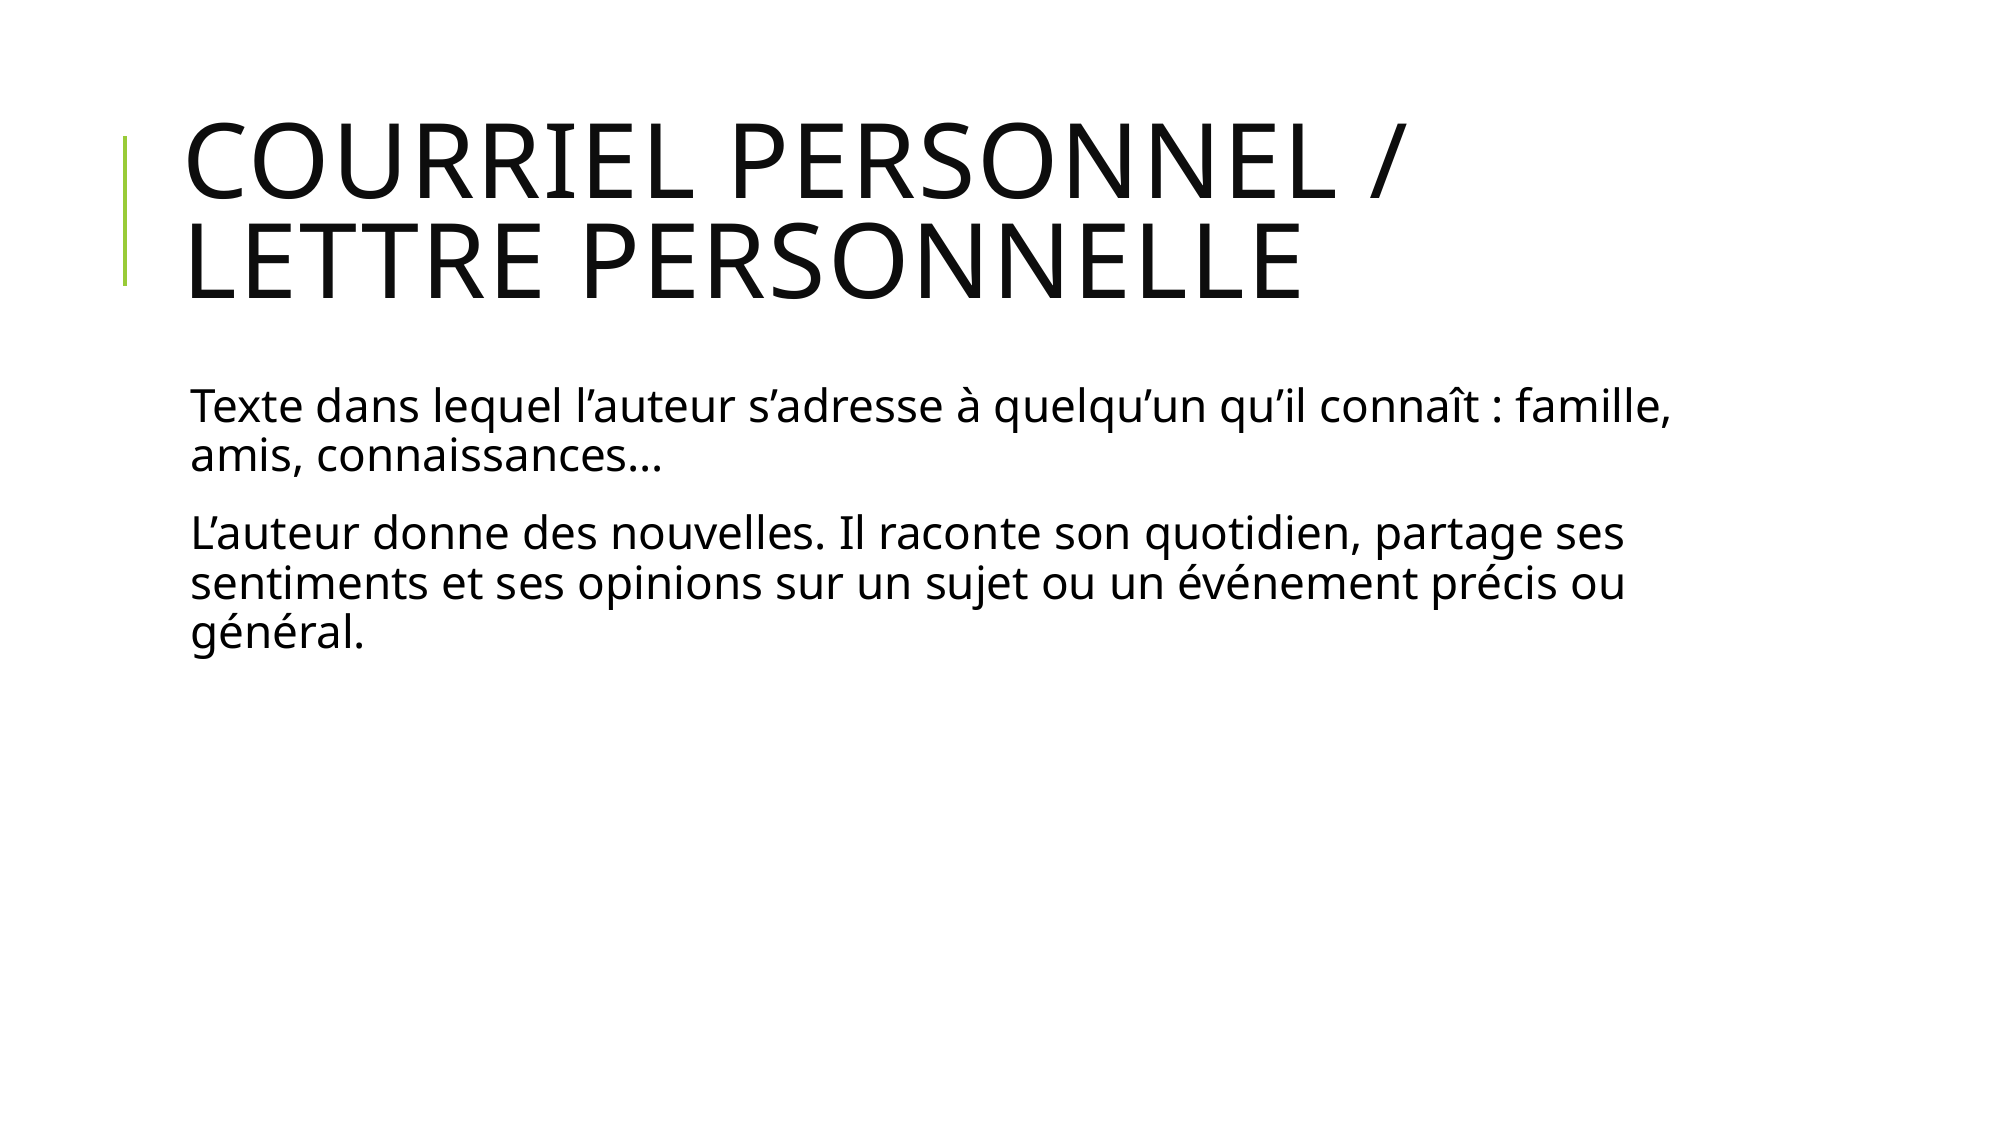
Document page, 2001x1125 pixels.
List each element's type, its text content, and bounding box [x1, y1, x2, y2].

list Texte dans lequel l’auteur s’adresse à quelqu’un qu’il connaît : famille, amis, connaissances… L’auteur donne des nouvelles. Il raconte son quotidien, partage ses sentiments et ses opinions sur un sujet ou un événement précis ou général. [168, 375, 1763, 1035]
title Courriel personnel / lettre personnelle [168, 96, 1763, 342]
